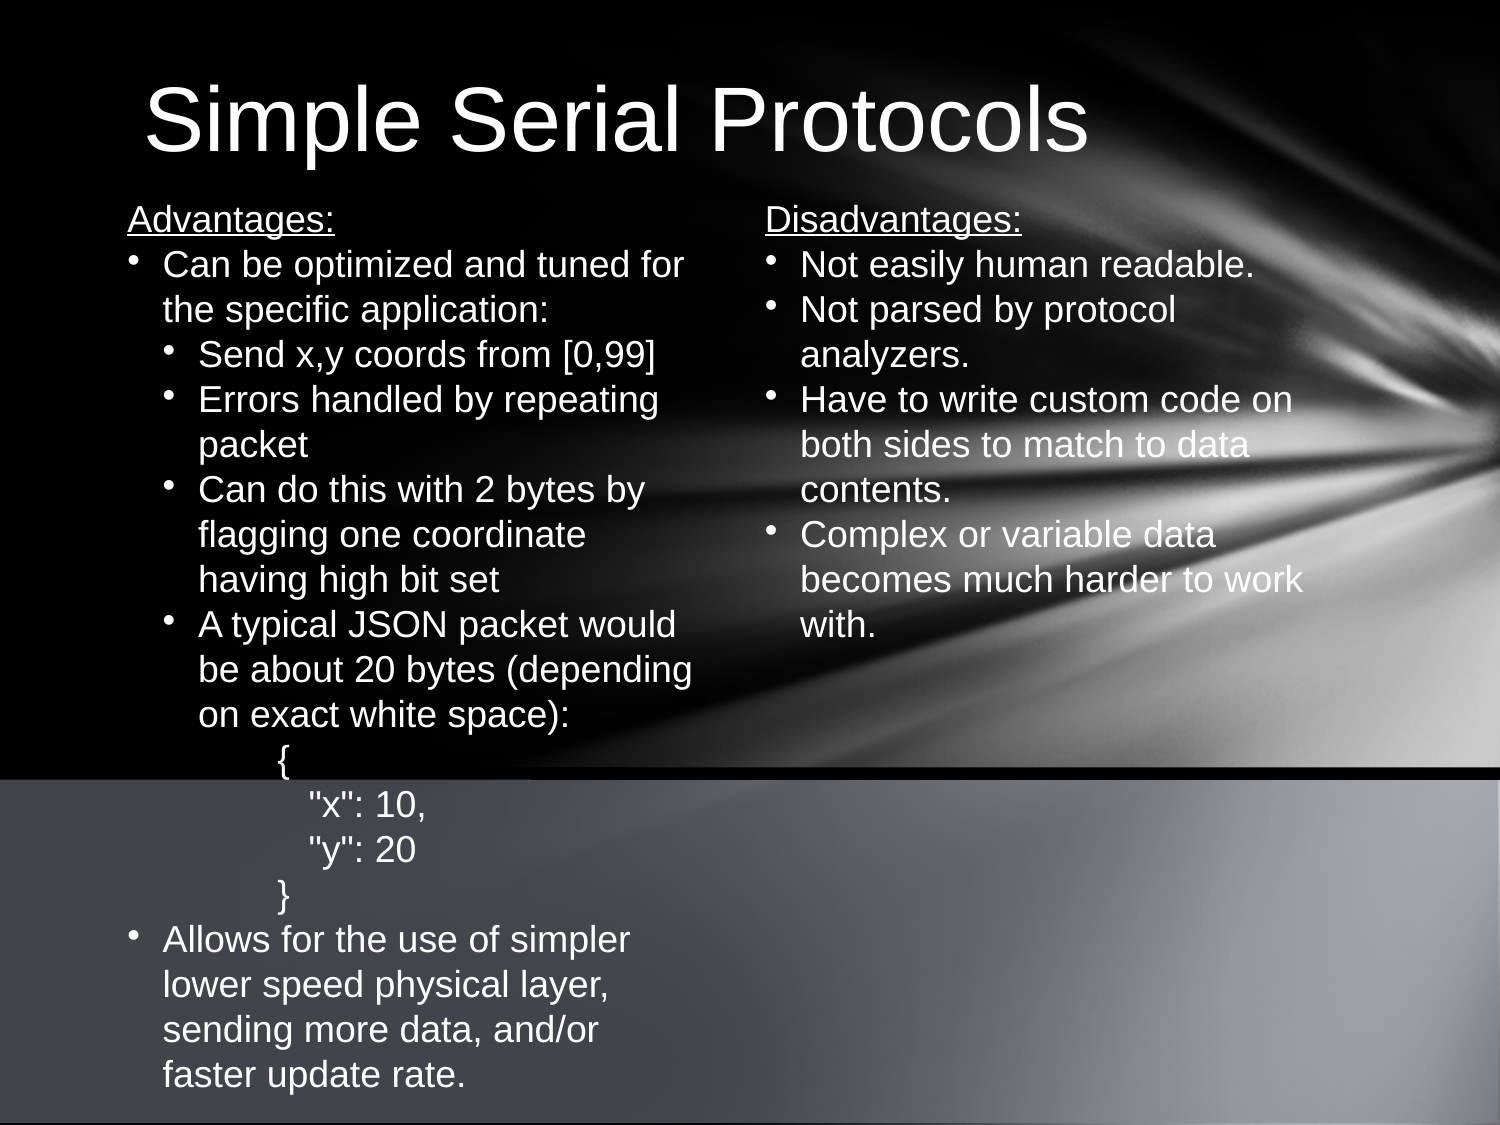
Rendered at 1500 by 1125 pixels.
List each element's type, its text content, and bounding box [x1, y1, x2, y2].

text_box Advantages: Can be optimized and tuned for the specific application: Send x,y coords from [0,99] Errors handled by repeating packet Can do this with 2 bytes by flagging one coordinate having high bit set A typical JSON packet would be about 20 bytes (depending on exact white space): { "x": 10, "y": 20 } Allows for the use of simpler lower speed physical layer, sending more data, and/or faster update rate. [112, 187, 713, 1042]
picture [0, 0, 1500, 767]
text_box Simple Serial Protocols [128, 52, 1366, 226]
text_box Disadvantages: Not easily human readable. Not parsed by protocol analyzers. Have to write custom code on both sides to match to data contents. Complex or variable data becomes much harder to work with. [750, 187, 1350, 750]
picture [0, 780, 1500, 1125]
